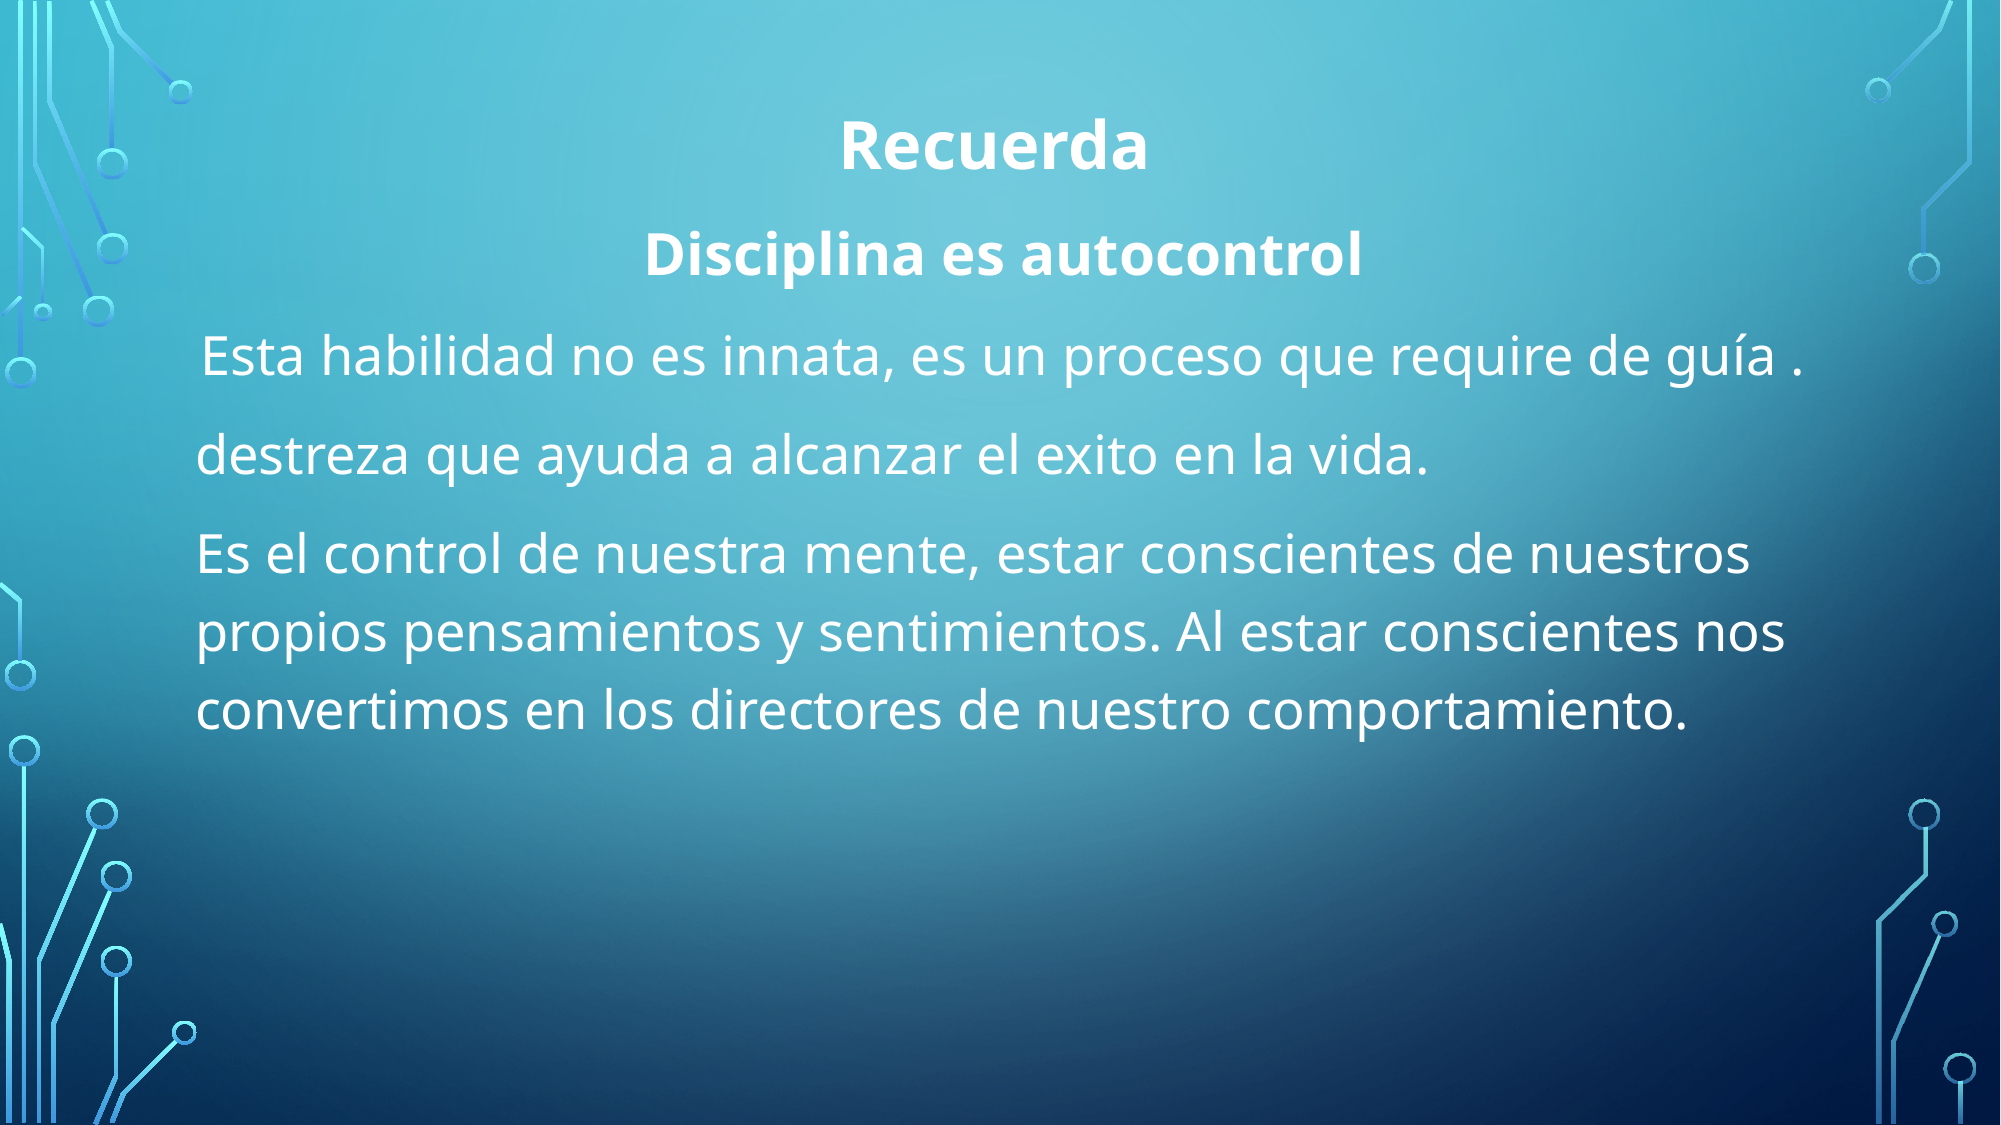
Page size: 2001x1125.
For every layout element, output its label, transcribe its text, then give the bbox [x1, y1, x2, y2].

list Recuerda Disciplina es autocontrol Esta habilidad no es innata, es un proceso que require de guía . destreza que ayuda a alcanzar el exito en la vida. Es el control de nuestra mente, estar conscientes de nuestros propios pensamientos y sentimientos. Al estar conscientes nos convertimos en los directores de nuestro comportamiento. [180, 79, 1828, 967]
